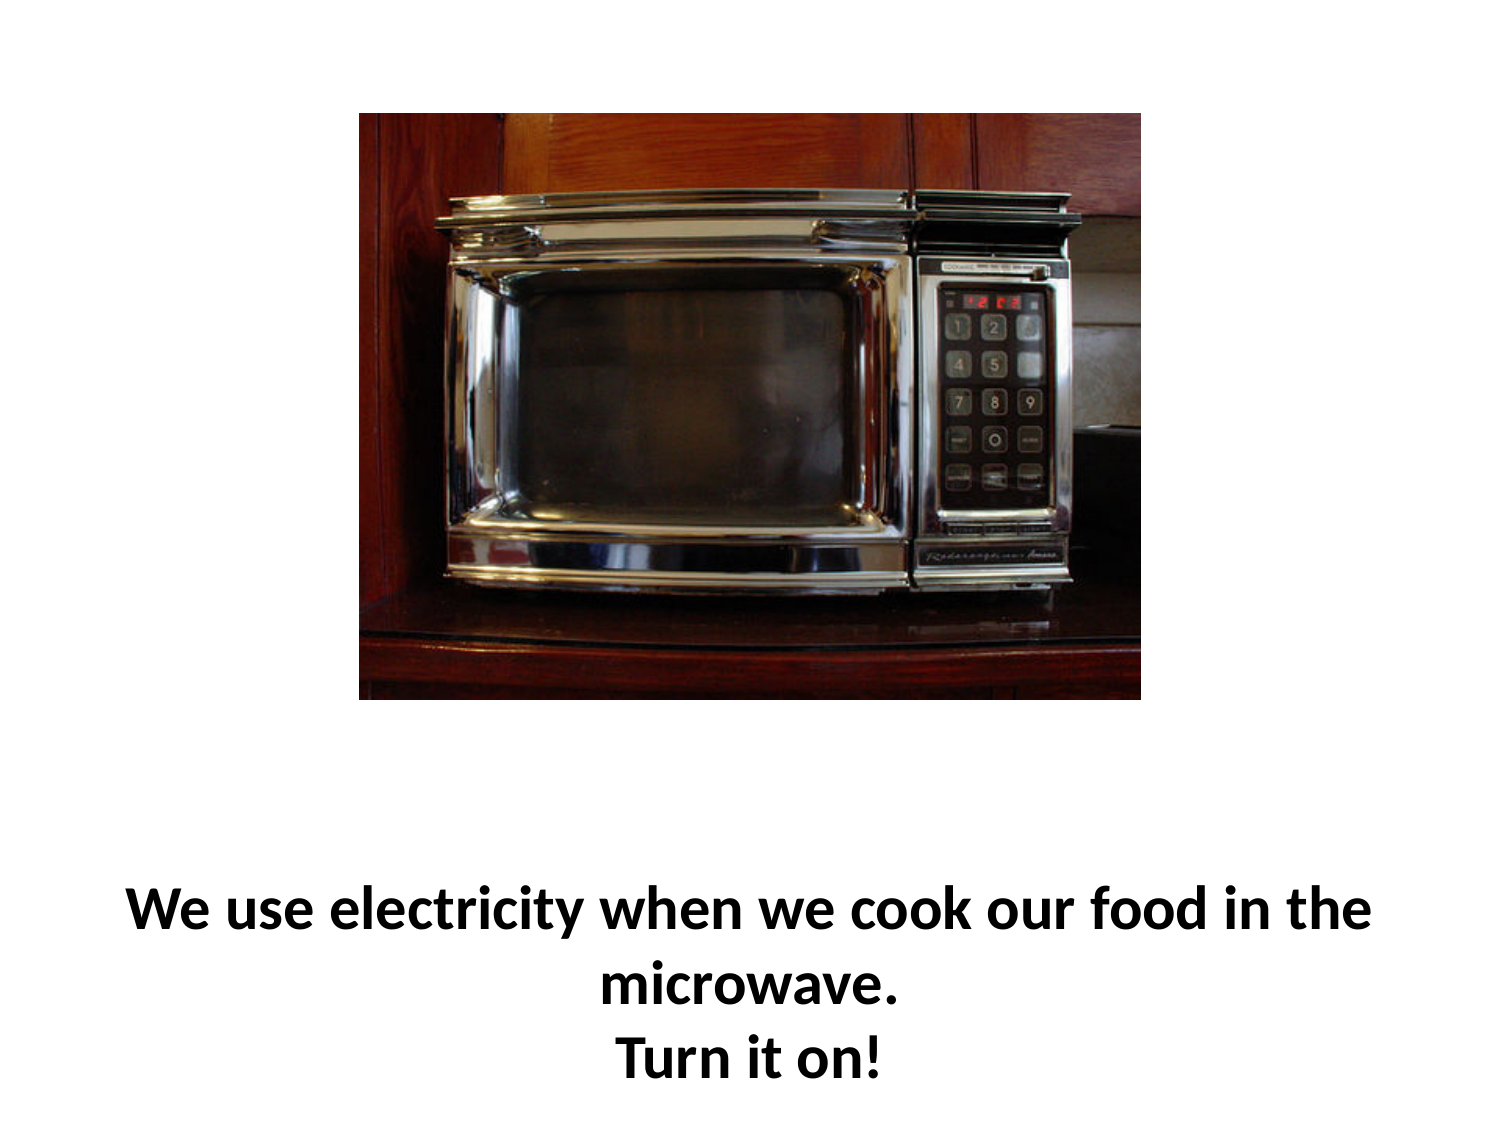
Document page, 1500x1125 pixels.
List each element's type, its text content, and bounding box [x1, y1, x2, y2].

text_box We use electricity when we cook our food in the microwave. Turn it on! [0, 859, 1500, 1125]
picture [359, 112, 1141, 700]
